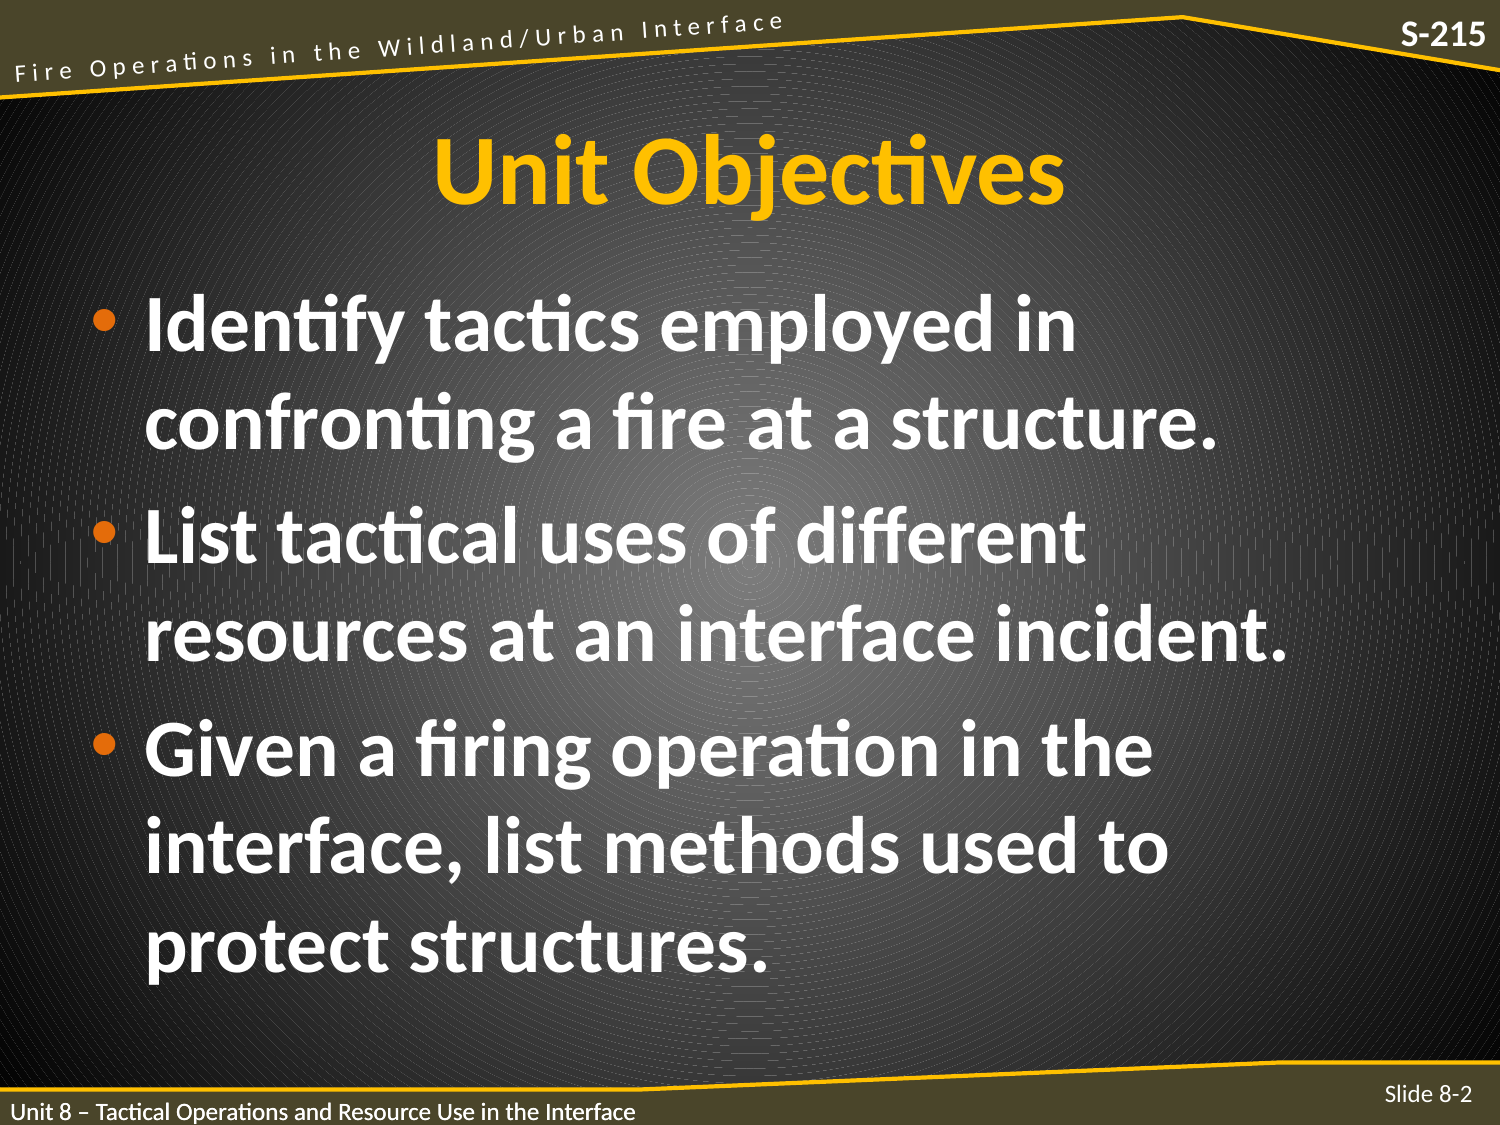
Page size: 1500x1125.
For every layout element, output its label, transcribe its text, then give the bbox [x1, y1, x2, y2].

list Identify tactics employed in confronting a fire at a structure. List tactical uses of different resources at an interface incident. Given a firing operation in the interface, list methods used to protect structures. [75, 262, 1425, 1005]
title Unit Objectives [75, 45, 1425, 233]
footer Unit 8 – Tactical Operations and Resource Use in the Interface [0, 1080, 913, 1125]
